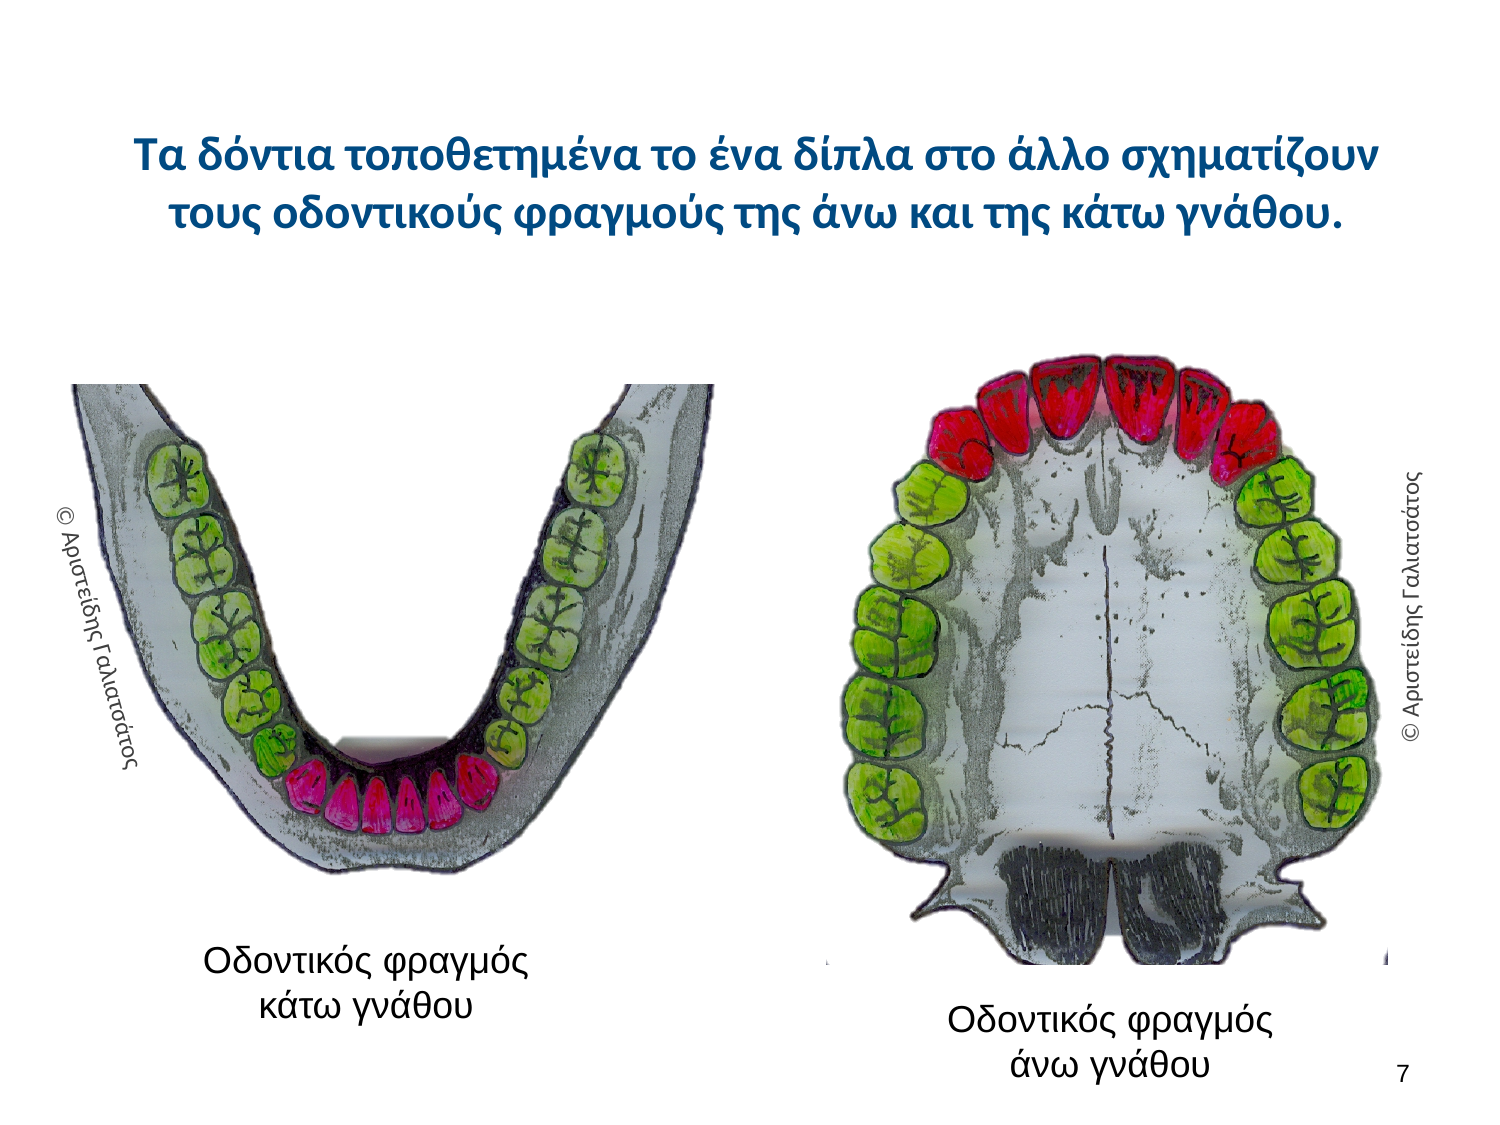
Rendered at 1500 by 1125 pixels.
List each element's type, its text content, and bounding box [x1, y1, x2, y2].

slide_number 6 [1074, 1042, 1425, 1103]
picture [826, 309, 1389, 965]
text_box Οδοντικός φραγμός άνω γνάθου [915, 987, 1306, 1093]
text_box © Αριστείδης Γαλιατσάτος [1394, 457, 1432, 759]
title Τα δόντια τοποθετημένα το ένα δίπλα στο άλλο σχηματίζουν τους οδοντικούς φραγμούς της άνω και της κάτω γνάθου. [82, 105, 1432, 255]
text_box Οδοντικός φραγμός κάτω γνάθου [147, 936, 585, 1034]
picture [31, 384, 760, 929]
